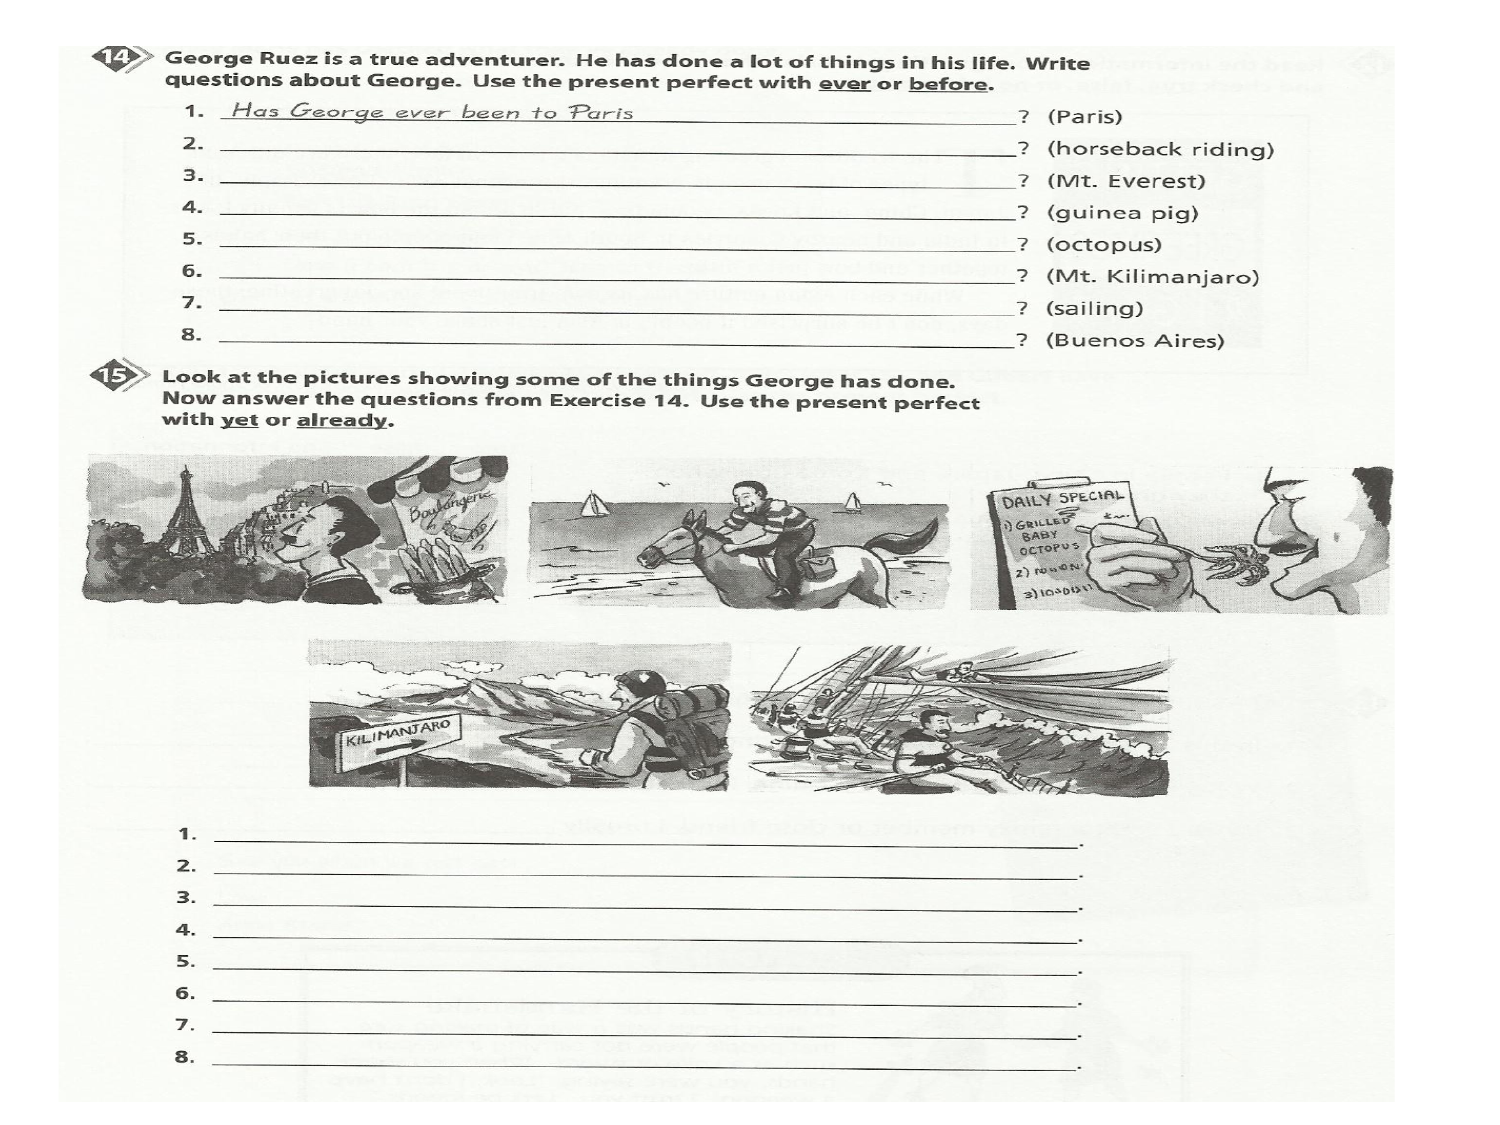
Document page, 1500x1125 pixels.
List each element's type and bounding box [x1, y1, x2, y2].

picture [58, 46, 1395, 1102]
